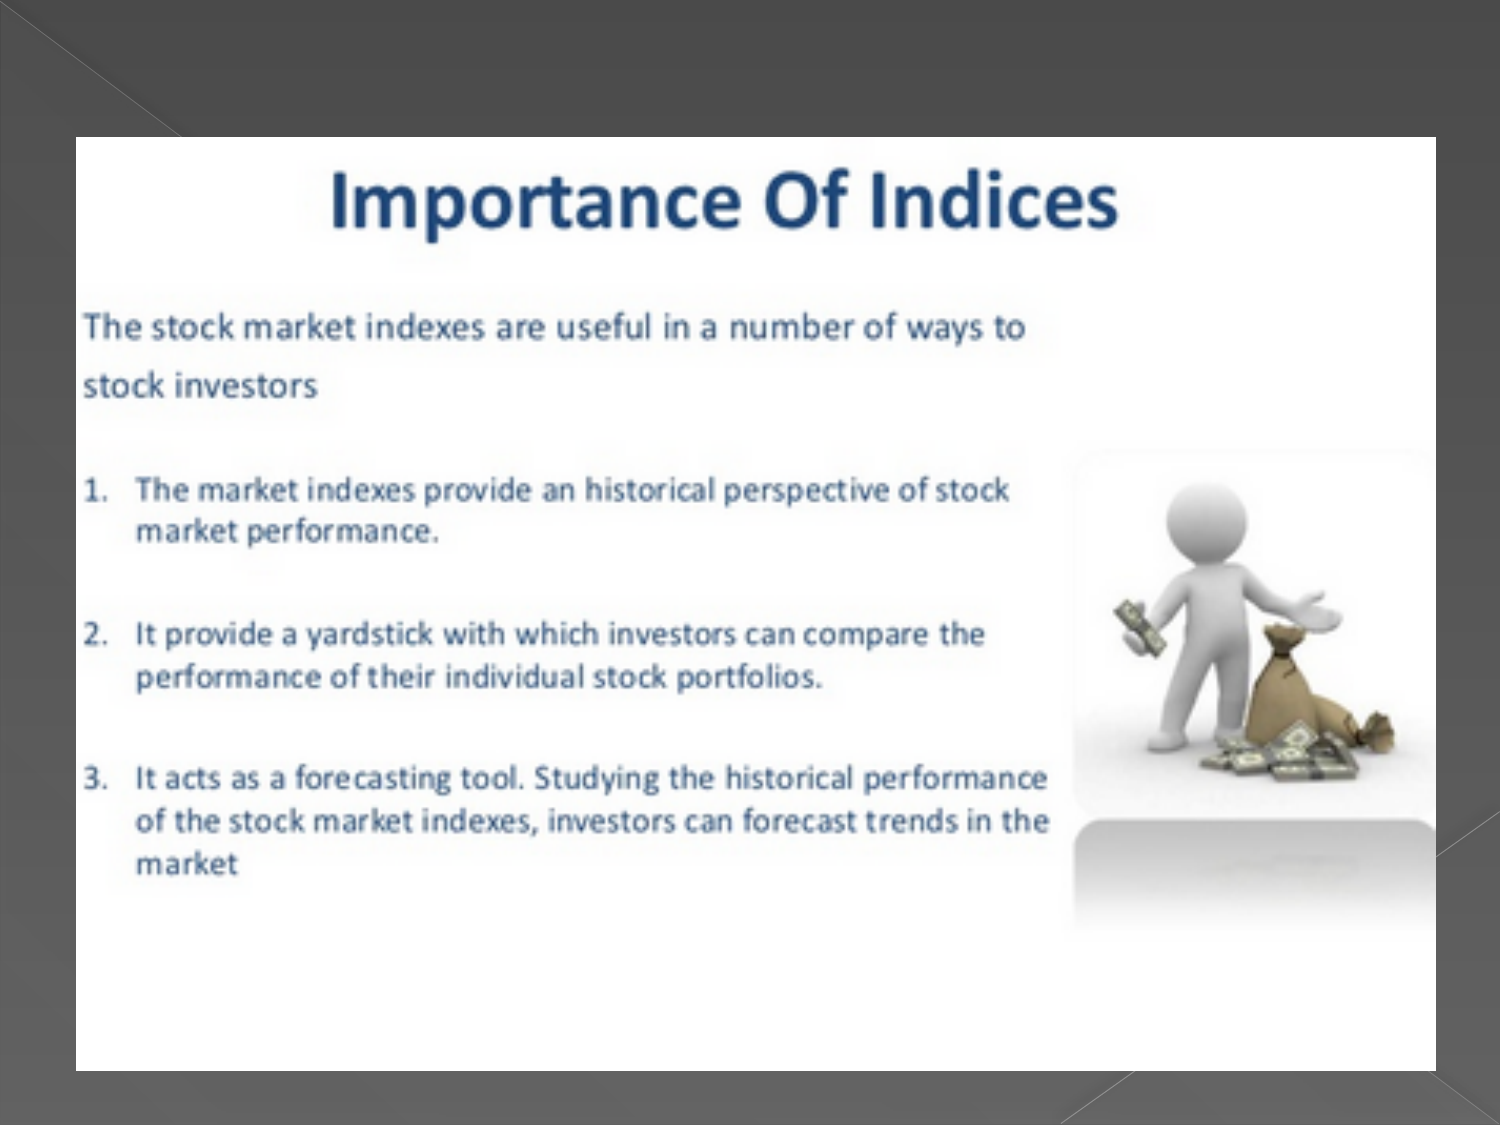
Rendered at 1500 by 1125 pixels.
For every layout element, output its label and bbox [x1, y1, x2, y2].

picture [76, 136, 1436, 1071]
